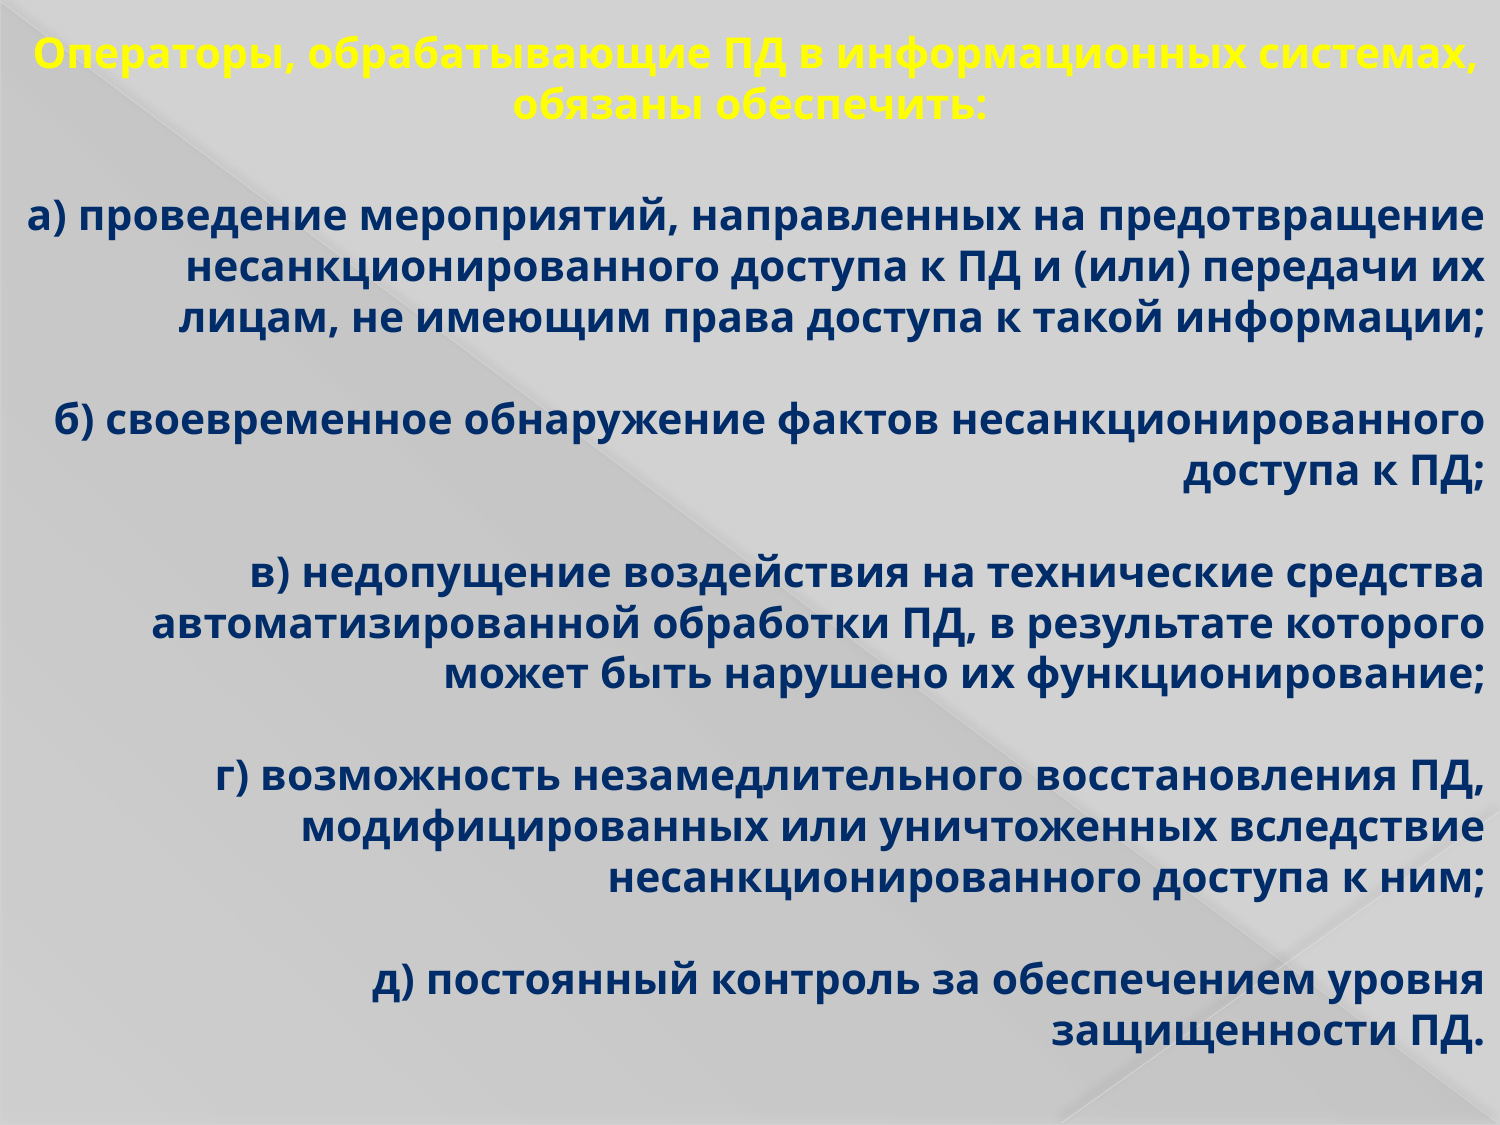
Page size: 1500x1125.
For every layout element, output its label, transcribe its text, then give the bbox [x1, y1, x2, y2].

list Операторы, обрабатывающие ПД в информационных системах, обязаны обеспечить: а) проведение мероприятий, направленных на предотвращение несанкционированного доступа к ПД и (или) передачи их лицам, не имеющим права доступа к такой информации; б) своевременное обнаружение фактов несанкционированного доступа к ПД; в) недопущение воздействия на технические средства автоматизированной обработки ПД, в результате которого может быть нарушено их функционирование; г) возможность незамедлительного восстановления ПД, модифицированных или уничтоженных вследствие несанкционированного доступа к ним; д) постоянный контроль за обеспечением уровня защищенности ПД. [0, 19, 1500, 1106]
